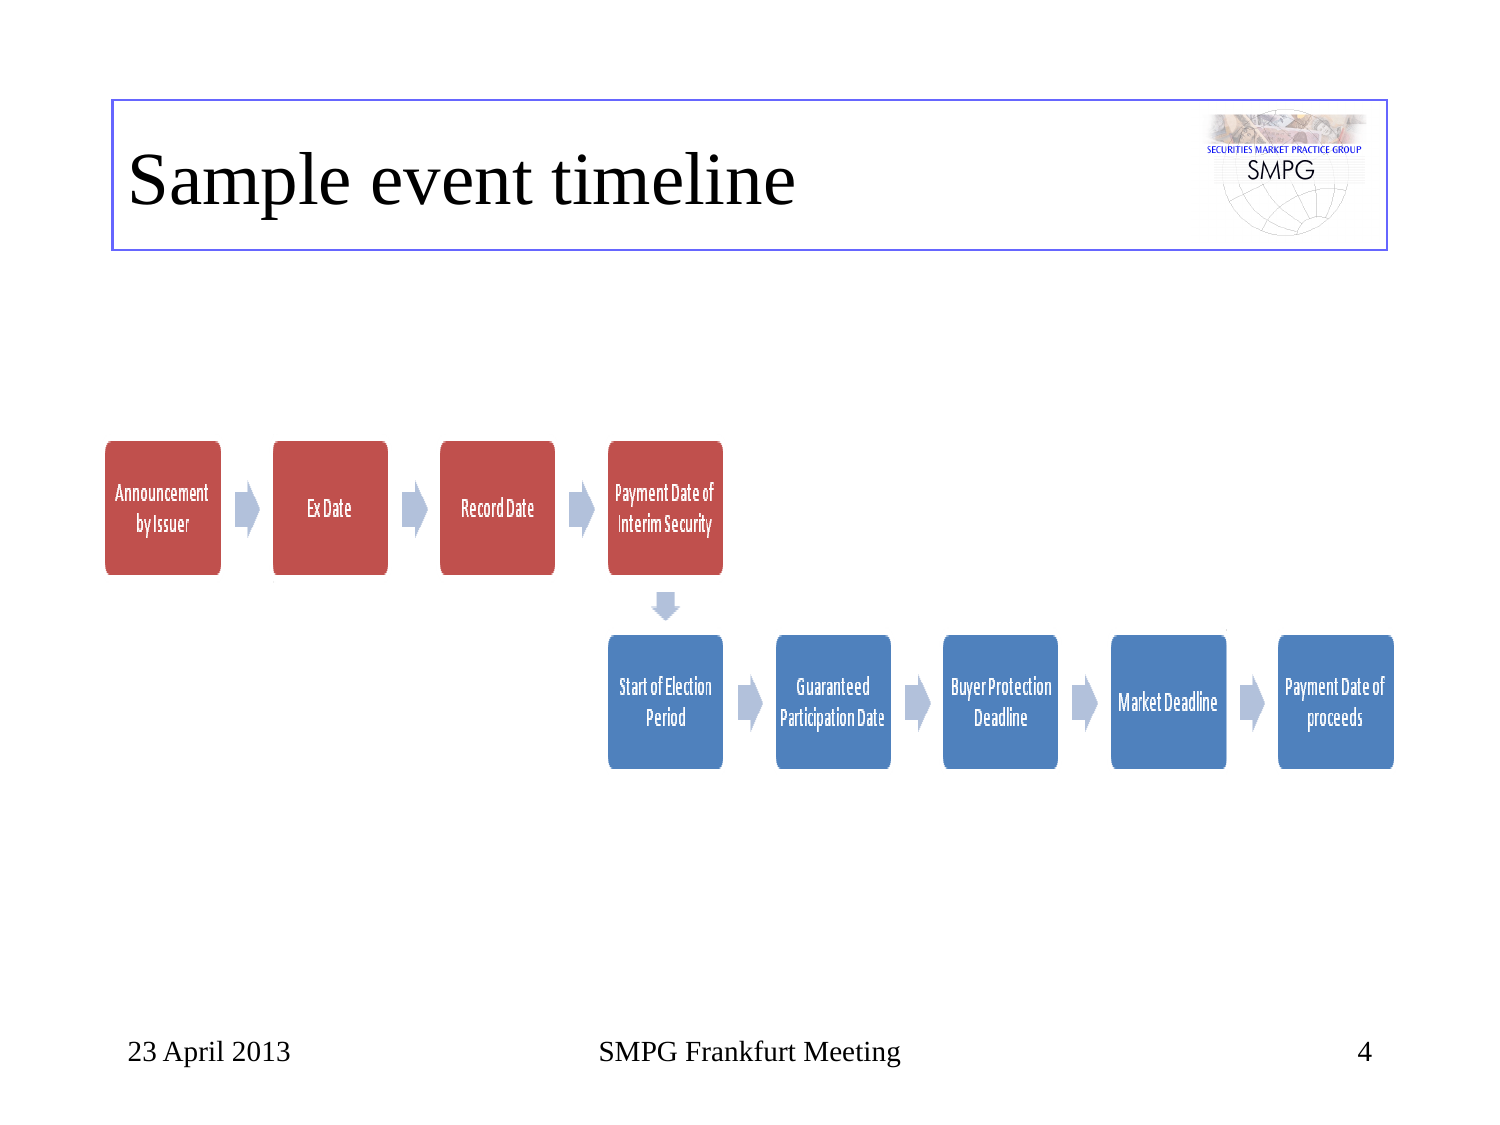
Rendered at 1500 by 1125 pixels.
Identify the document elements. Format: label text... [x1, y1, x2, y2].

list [100, 433, 1401, 776]
slide_number 4 [1074, 1025, 1388, 1100]
footer SMPG Frankfurt Meeting [512, 1025, 988, 1100]
title Sample event timeline [112, 99, 1388, 250]
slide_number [112, 1025, 425, 1100]
picture [1191, 101, 1380, 243]
